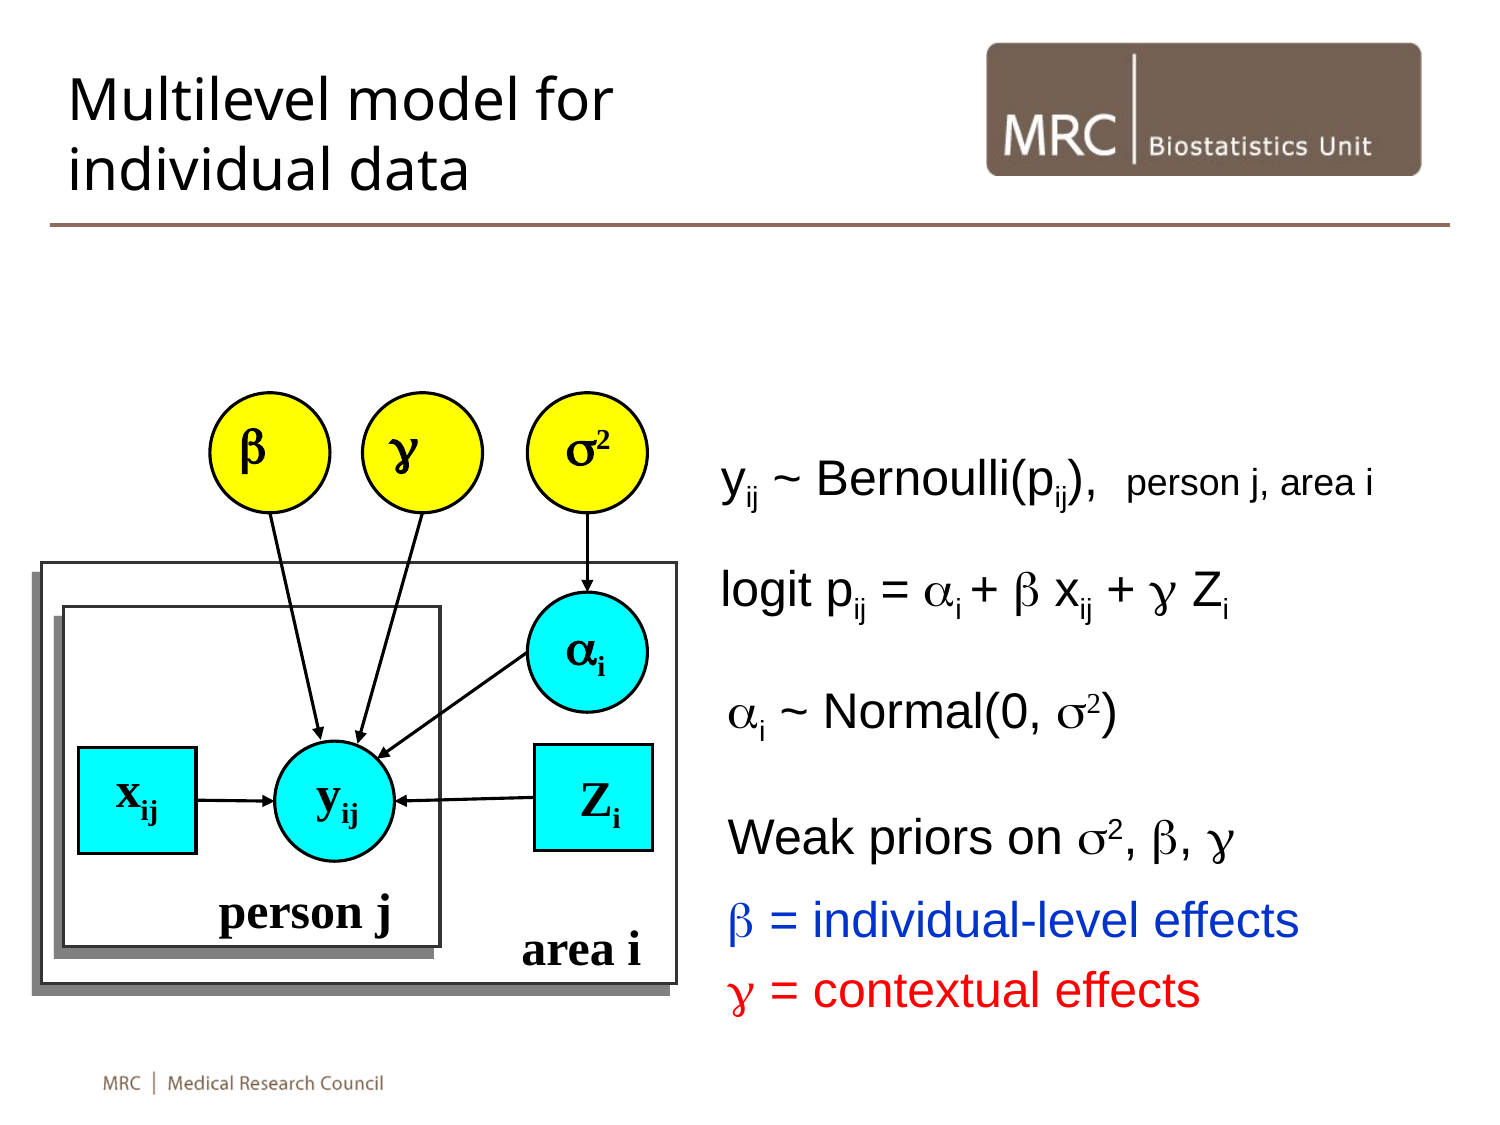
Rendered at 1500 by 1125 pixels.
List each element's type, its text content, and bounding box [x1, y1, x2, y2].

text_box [269, 514, 321, 741]
text_box s2 [550, 407, 633, 483]
text_box [63, 606, 440, 947]
text_box [362, 416, 476, 513]
text_box g [375, 405, 494, 481]
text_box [395, 797, 534, 802]
text_box logit pij = ai + b xij + g Zi [705, 494, 1500, 651]
text_box xij [100, 750, 197, 834]
picture [986, 42, 1422, 54]
text_box yij [301, 753, 389, 837]
text_box [274, 741, 383, 862]
text_box [386, 392, 459, 405]
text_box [357, 514, 423, 744]
text_box ai ~ Normal(0, s2) [712, 671, 1444, 762]
text_box Weak priors on s2, b, g b = individual-level effects g = contextual effects [713, 797, 1467, 1013]
text_box [534, 744, 653, 851]
text_box [78, 747, 197, 854]
picture [100, 1070, 384, 1095]
text_box area i [506, 908, 669, 983]
text_box [233, 392, 307, 405]
text_box [209, 414, 323, 513]
text_box [527, 592, 648, 713]
text_box person j [203, 871, 448, 947]
text_box [389, 776, 395, 827]
text_box Zi [564, 758, 648, 842]
text_box b [224, 405, 332, 481]
text_box [527, 392, 648, 513]
text_box [41, 562, 677, 984]
text_box yij ~ Bernoulli(pij), person j, area i [706, 352, 1500, 524]
title Multilevel model for individual data [53, 54, 1459, 173]
text_box ai [550, 606, 633, 690]
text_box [376, 652, 526, 758]
